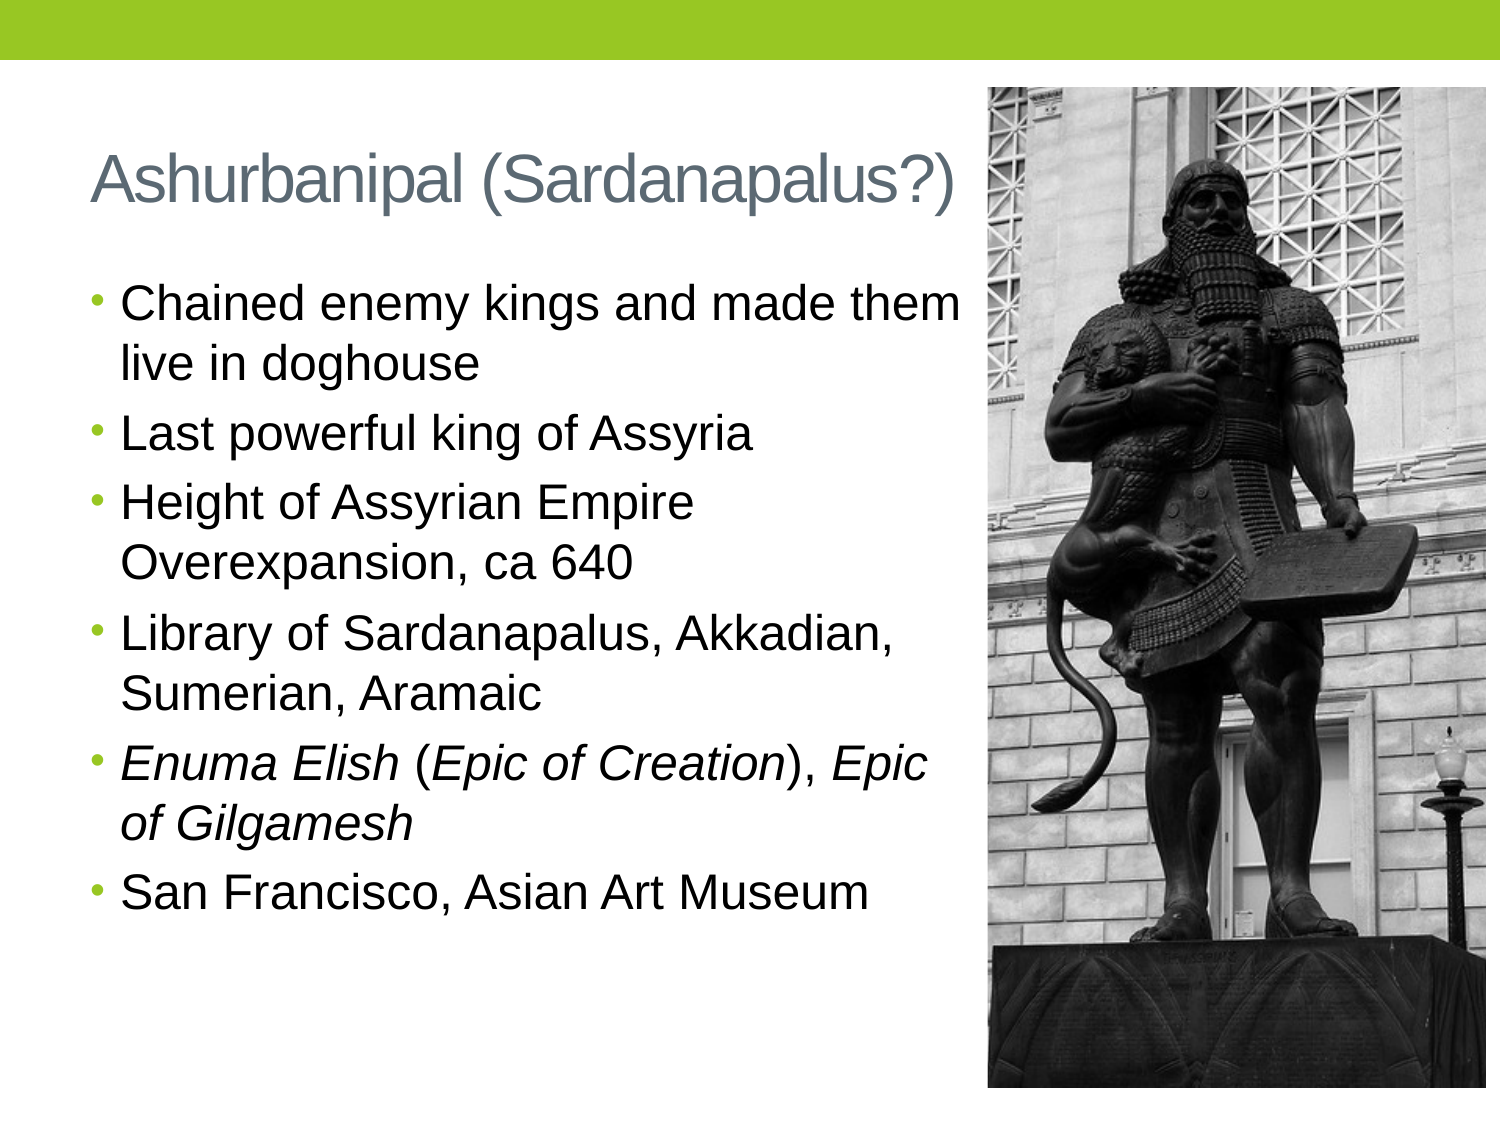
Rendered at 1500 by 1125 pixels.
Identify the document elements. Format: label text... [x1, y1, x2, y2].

title Ashurbanipal (Sardanapalus?) [75, 87, 986, 262]
picture [987, 87, 1487, 1088]
list Chained enemy kings and made them live in doghouse Last powerful king of Assyria Height of Assyrian Empire Overexpansion, ca 640 Library of Sardanapalus, Akkadian, Sumerian, Aramaic Enuma Elish (Epic of Creation), Epic of Gilgamesh San Francisco, Asian Art Museum [75, 262, 984, 1063]
